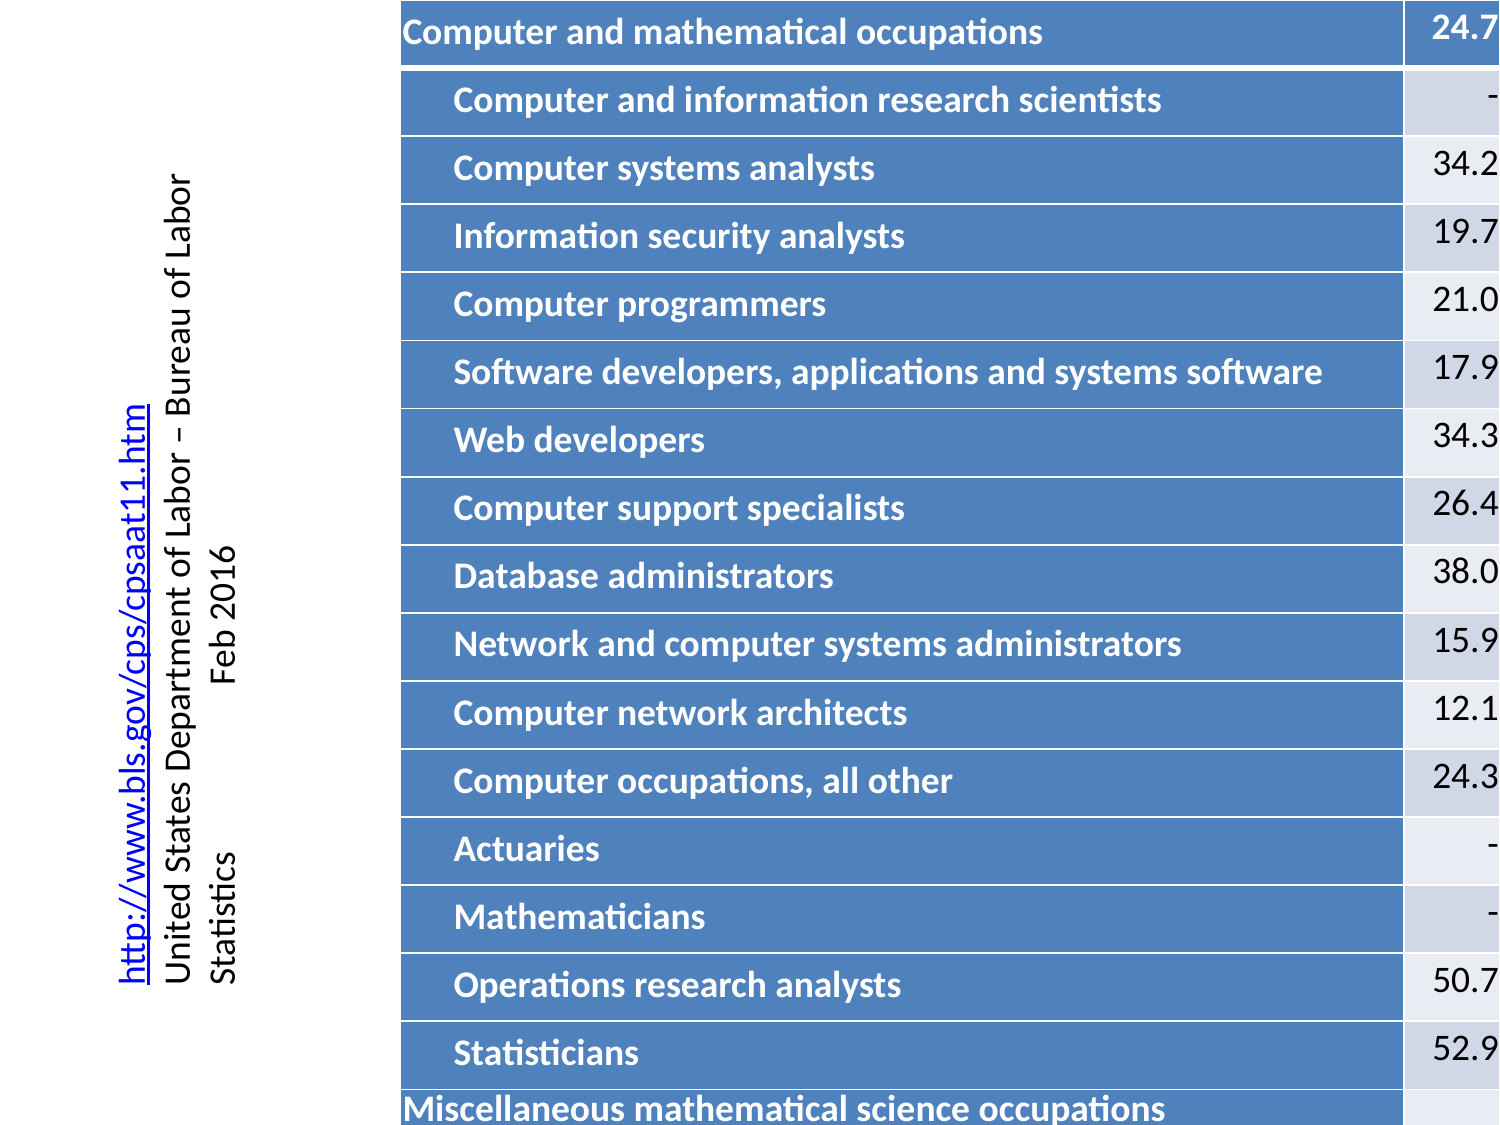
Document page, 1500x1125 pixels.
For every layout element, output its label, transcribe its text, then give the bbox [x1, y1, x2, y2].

table_cell Computer systems analysts [401, 137, 1403, 203]
table_cell Computer programmers [401, 273, 1403, 340]
table_cell 21.0 [1405, 273, 1499, 340]
table_cell Operations research analysts [401, 954, 1403, 1020]
table_cell 19.7 [1405, 205, 1499, 271]
table_cell - [1405, 886, 1499, 952]
table_cell 50.7 [1405, 954, 1499, 1020]
table_cell 12.1 [1405, 682, 1499, 748]
table_cell Computer and information research scientists [401, 71, 1403, 135]
slide_number 14 [1074, 1042, 1425, 1103]
table_cell Database administrators [401, 546, 1403, 612]
table_cell - [1405, 71, 1499, 135]
table_cell Software developers, applications and systems software [401, 341, 1403, 408]
table_cell 15.9 [1405, 614, 1499, 680]
table_cell 52.9 [1405, 1022, 1499, 1089]
table_cell - [1405, 818, 1499, 884]
table_cell 17.9 [1405, 341, 1499, 408]
table_cell Miscellaneous mathematical science occupations [401, 1090, 1403, 1125]
table_cell 24.3 [1405, 750, 1499, 816]
table_header Computer and mathematical occupations [401, 1, 1403, 65]
table_cell Web developers [401, 409, 1403, 476]
table_cell Computer support specialists [401, 478, 1403, 544]
table_header 24.7 [1405, 1, 1499, 65]
text_box http://www.bls.gov/cps/cpsaat11.htm United States Department of Labor – Bureau of Labor Statistics Feb 2016 [99, 62, 267, 1000]
table_cell 34.3 [1405, 409, 1499, 476]
table_cell 38.0 [1405, 546, 1499, 612]
table_cell 26.4 [1405, 478, 1499, 544]
table_cell Information security analysts [401, 205, 1403, 271]
table_cell Computer network architects [401, 682, 1403, 748]
table_cell Mathematicians [401, 886, 1403, 952]
table_cell Network and computer systems administrators [401, 614, 1403, 680]
table_cell [1405, 1090, 1499, 1125]
table_cell Computer occupations, all other [401, 750, 1403, 816]
table_cell Statisticians [401, 1022, 1403, 1089]
table_cell 34.2 [1405, 137, 1499, 203]
table_cell Actuaries [401, 818, 1403, 884]
